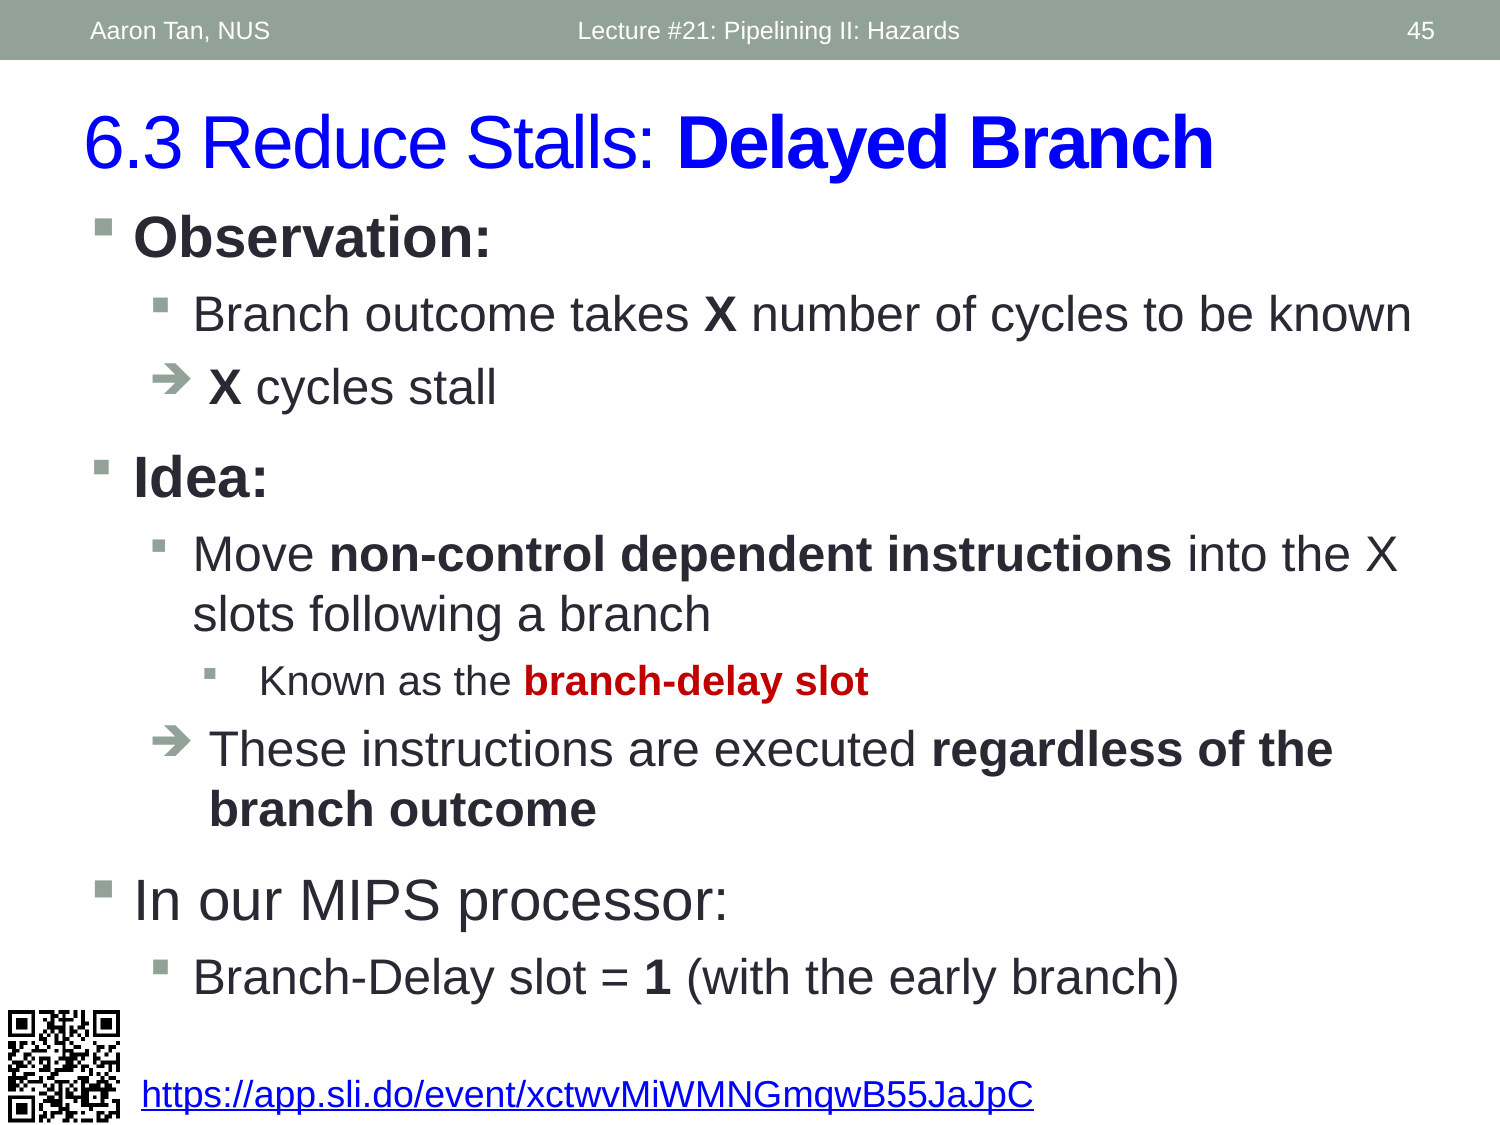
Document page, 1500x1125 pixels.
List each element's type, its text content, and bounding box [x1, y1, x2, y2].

slide_number 45 [1308, 3, 1450, 57]
text_box Observation: Branch outcome takes X number of cycles to be known X cycles stall Idea: Move non-control dependent instructions into the X slots following a branch Known as the branch-delay slot These instructions are executed regardless of the branch outcome In our MIPS processor: Branch-Delay slot = 1 (with the early branch) [75, 191, 1450, 1076]
slide_number Aaron Tan, NUS [75, 3, 550, 57]
footer Lecture #21: Pipelining II: Hazards [562, 3, 1238, 57]
title 6.3 Reduce Stalls: Delayed Branch [68, 86, 1450, 192]
picture [0, 1002, 127, 1125]
